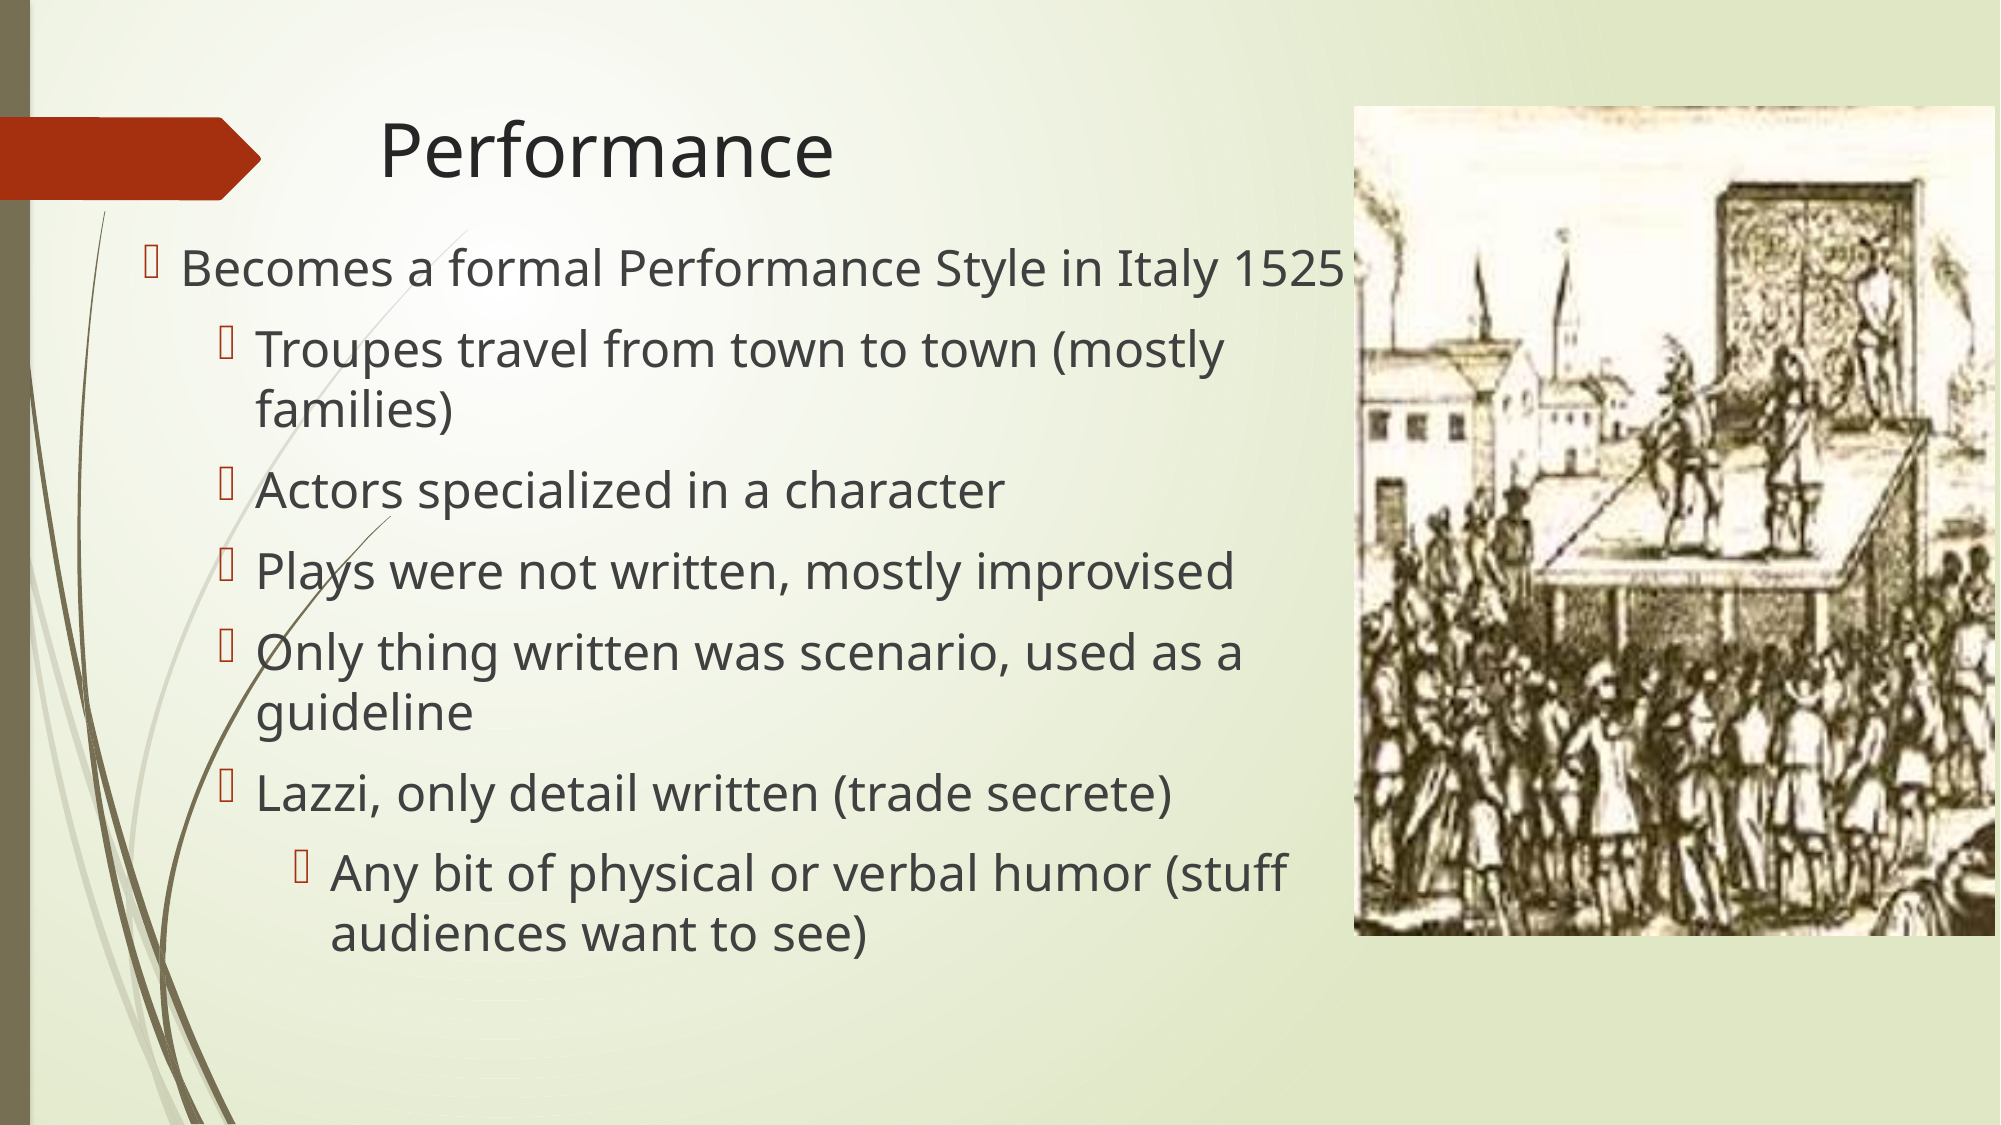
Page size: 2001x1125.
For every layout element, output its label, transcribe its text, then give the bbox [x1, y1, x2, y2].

list Becomes a formal Performance Style in Italy 1525 Troupes travel from town to town (mostly families) Actors specialized in a character Plays were not written, mostly improvised Only thing written was scenario, used as a guideline Lazzi, only detail written (trade secrete) Any bit of physical or verbal humor (stuff audiences want to see) [127, 229, 1399, 1070]
title Performance [363, 95, 891, 229]
picture [1354, 105, 1995, 936]
